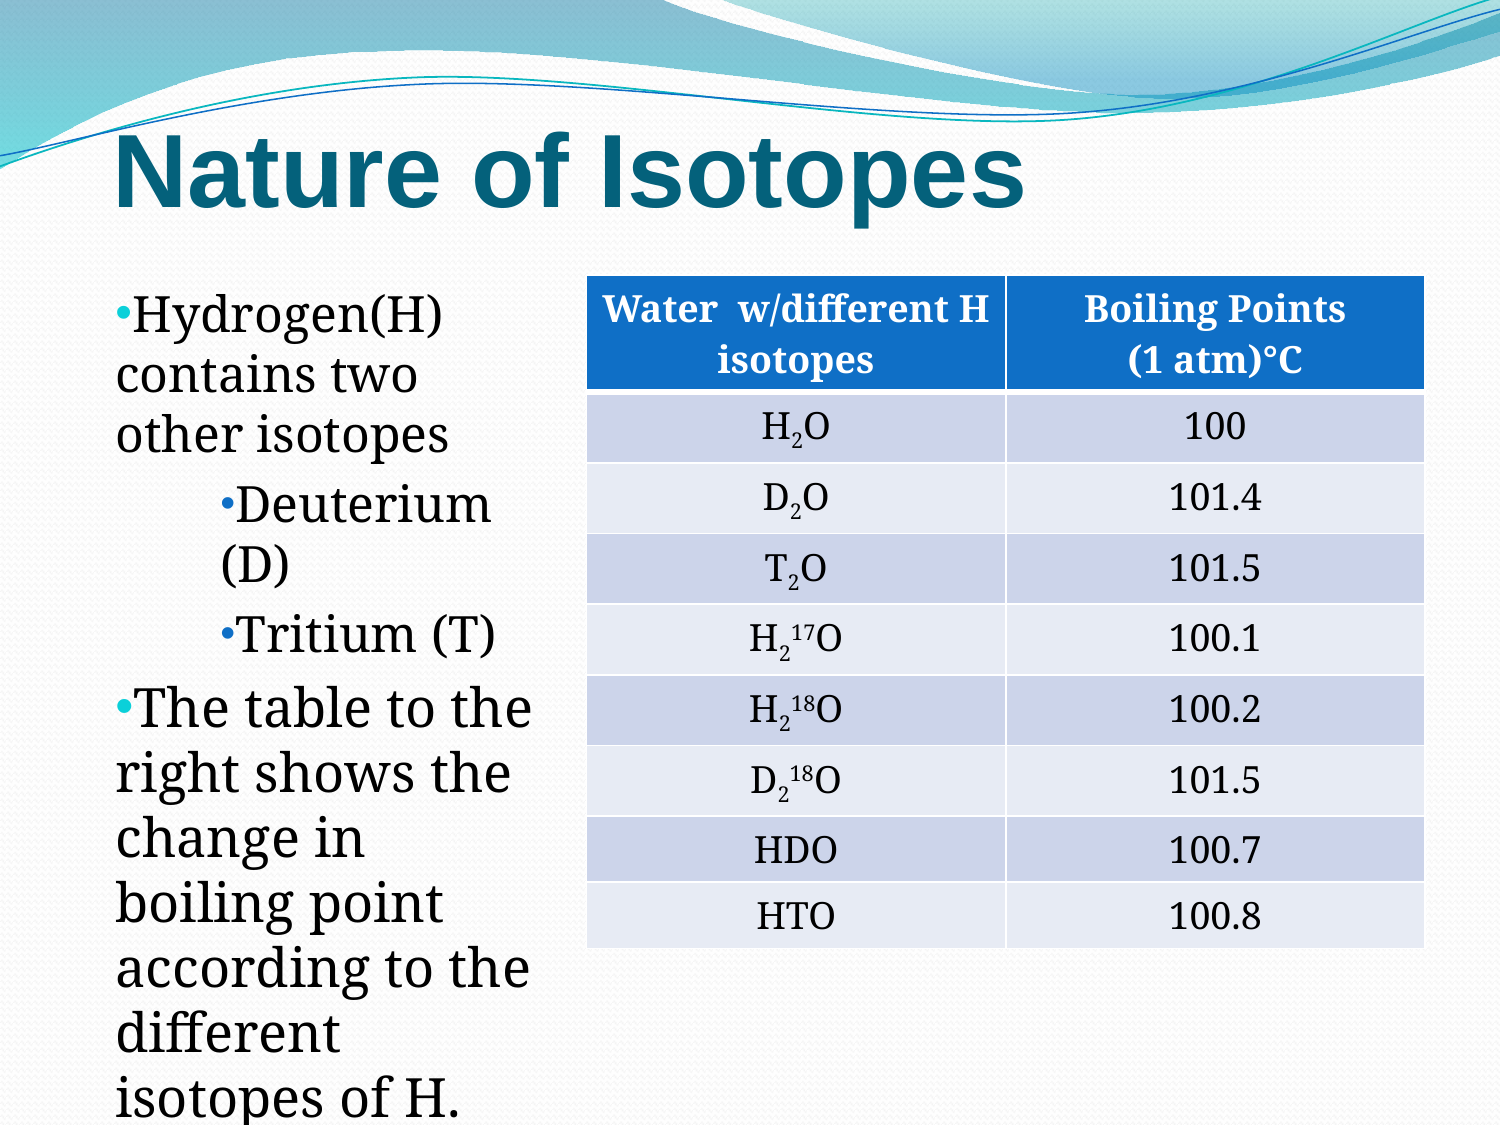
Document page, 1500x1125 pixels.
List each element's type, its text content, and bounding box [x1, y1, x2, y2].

table_cell D218O [587, 746, 1005, 815]
table_header Boiling Points (1 atm)°C [1007, 276, 1424, 389]
table_cell 101.5 [1007, 746, 1424, 815]
table_cell 100.2 [1007, 676, 1424, 745]
table_cell HDO [587, 817, 1005, 881]
list Hydrogen(H) contains two other isotopes Deuterium (D) Tritium (T) The table to the right shows the change in boiling point according to the different isotopes of H. [112, 275, 563, 1025]
table_cell T2O [587, 534, 1005, 603]
table_cell 100.7 [1007, 817, 1424, 881]
table_cell H2O [587, 395, 1005, 462]
table_cell HTO [587, 883, 1005, 948]
title Nature of Isotopes [112, 37, 1075, 229]
table_cell 101.4 [1007, 464, 1424, 533]
table_cell 100 [1007, 395, 1424, 462]
table_header Water w/different H isotopes [587, 276, 1005, 389]
table_cell 101.5 [1007, 534, 1424, 603]
table_cell 100.1 [1007, 605, 1424, 674]
table_cell D2O [587, 464, 1005, 533]
table_cell 100.8 [1007, 883, 1424, 948]
table_cell H217O [587, 605, 1005, 674]
table_cell H218O [587, 676, 1005, 745]
